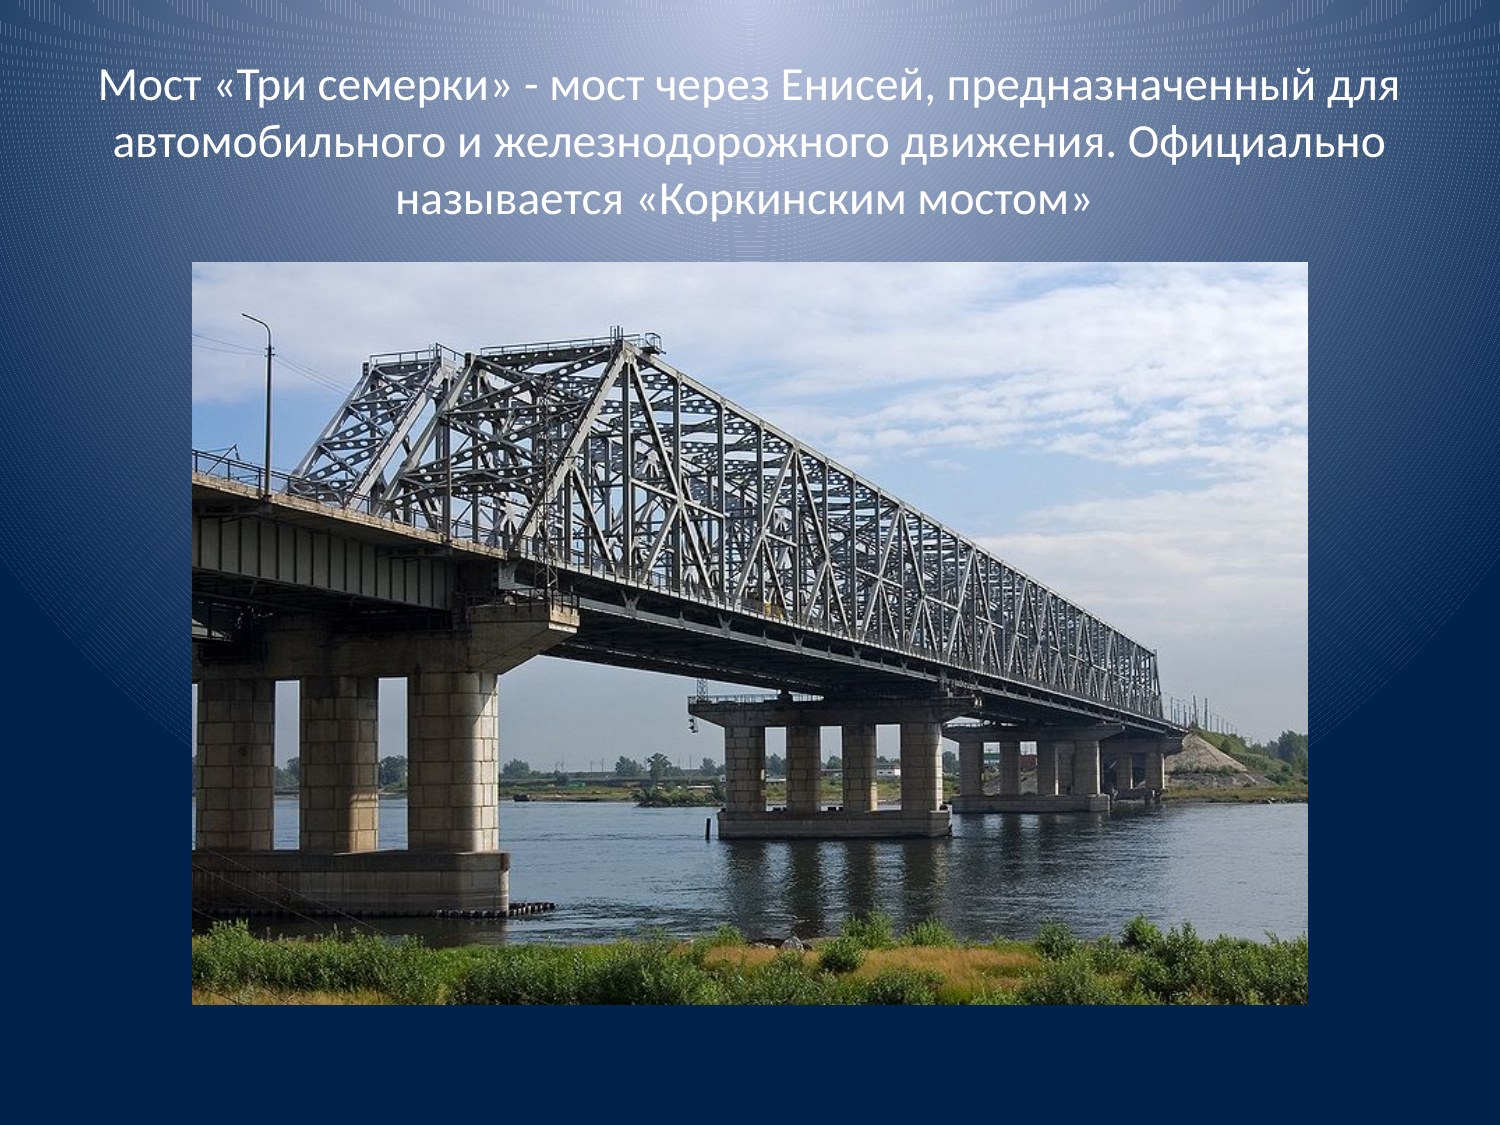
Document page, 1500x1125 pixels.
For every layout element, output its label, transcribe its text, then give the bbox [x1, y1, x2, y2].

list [192, 262, 1308, 1006]
title Мост «Три семерки» - мост через Енисей, предназначенный для автомобильного и железнодорожного движения. Официально называется «Коркинским мостом» [75, 45, 1425, 233]
